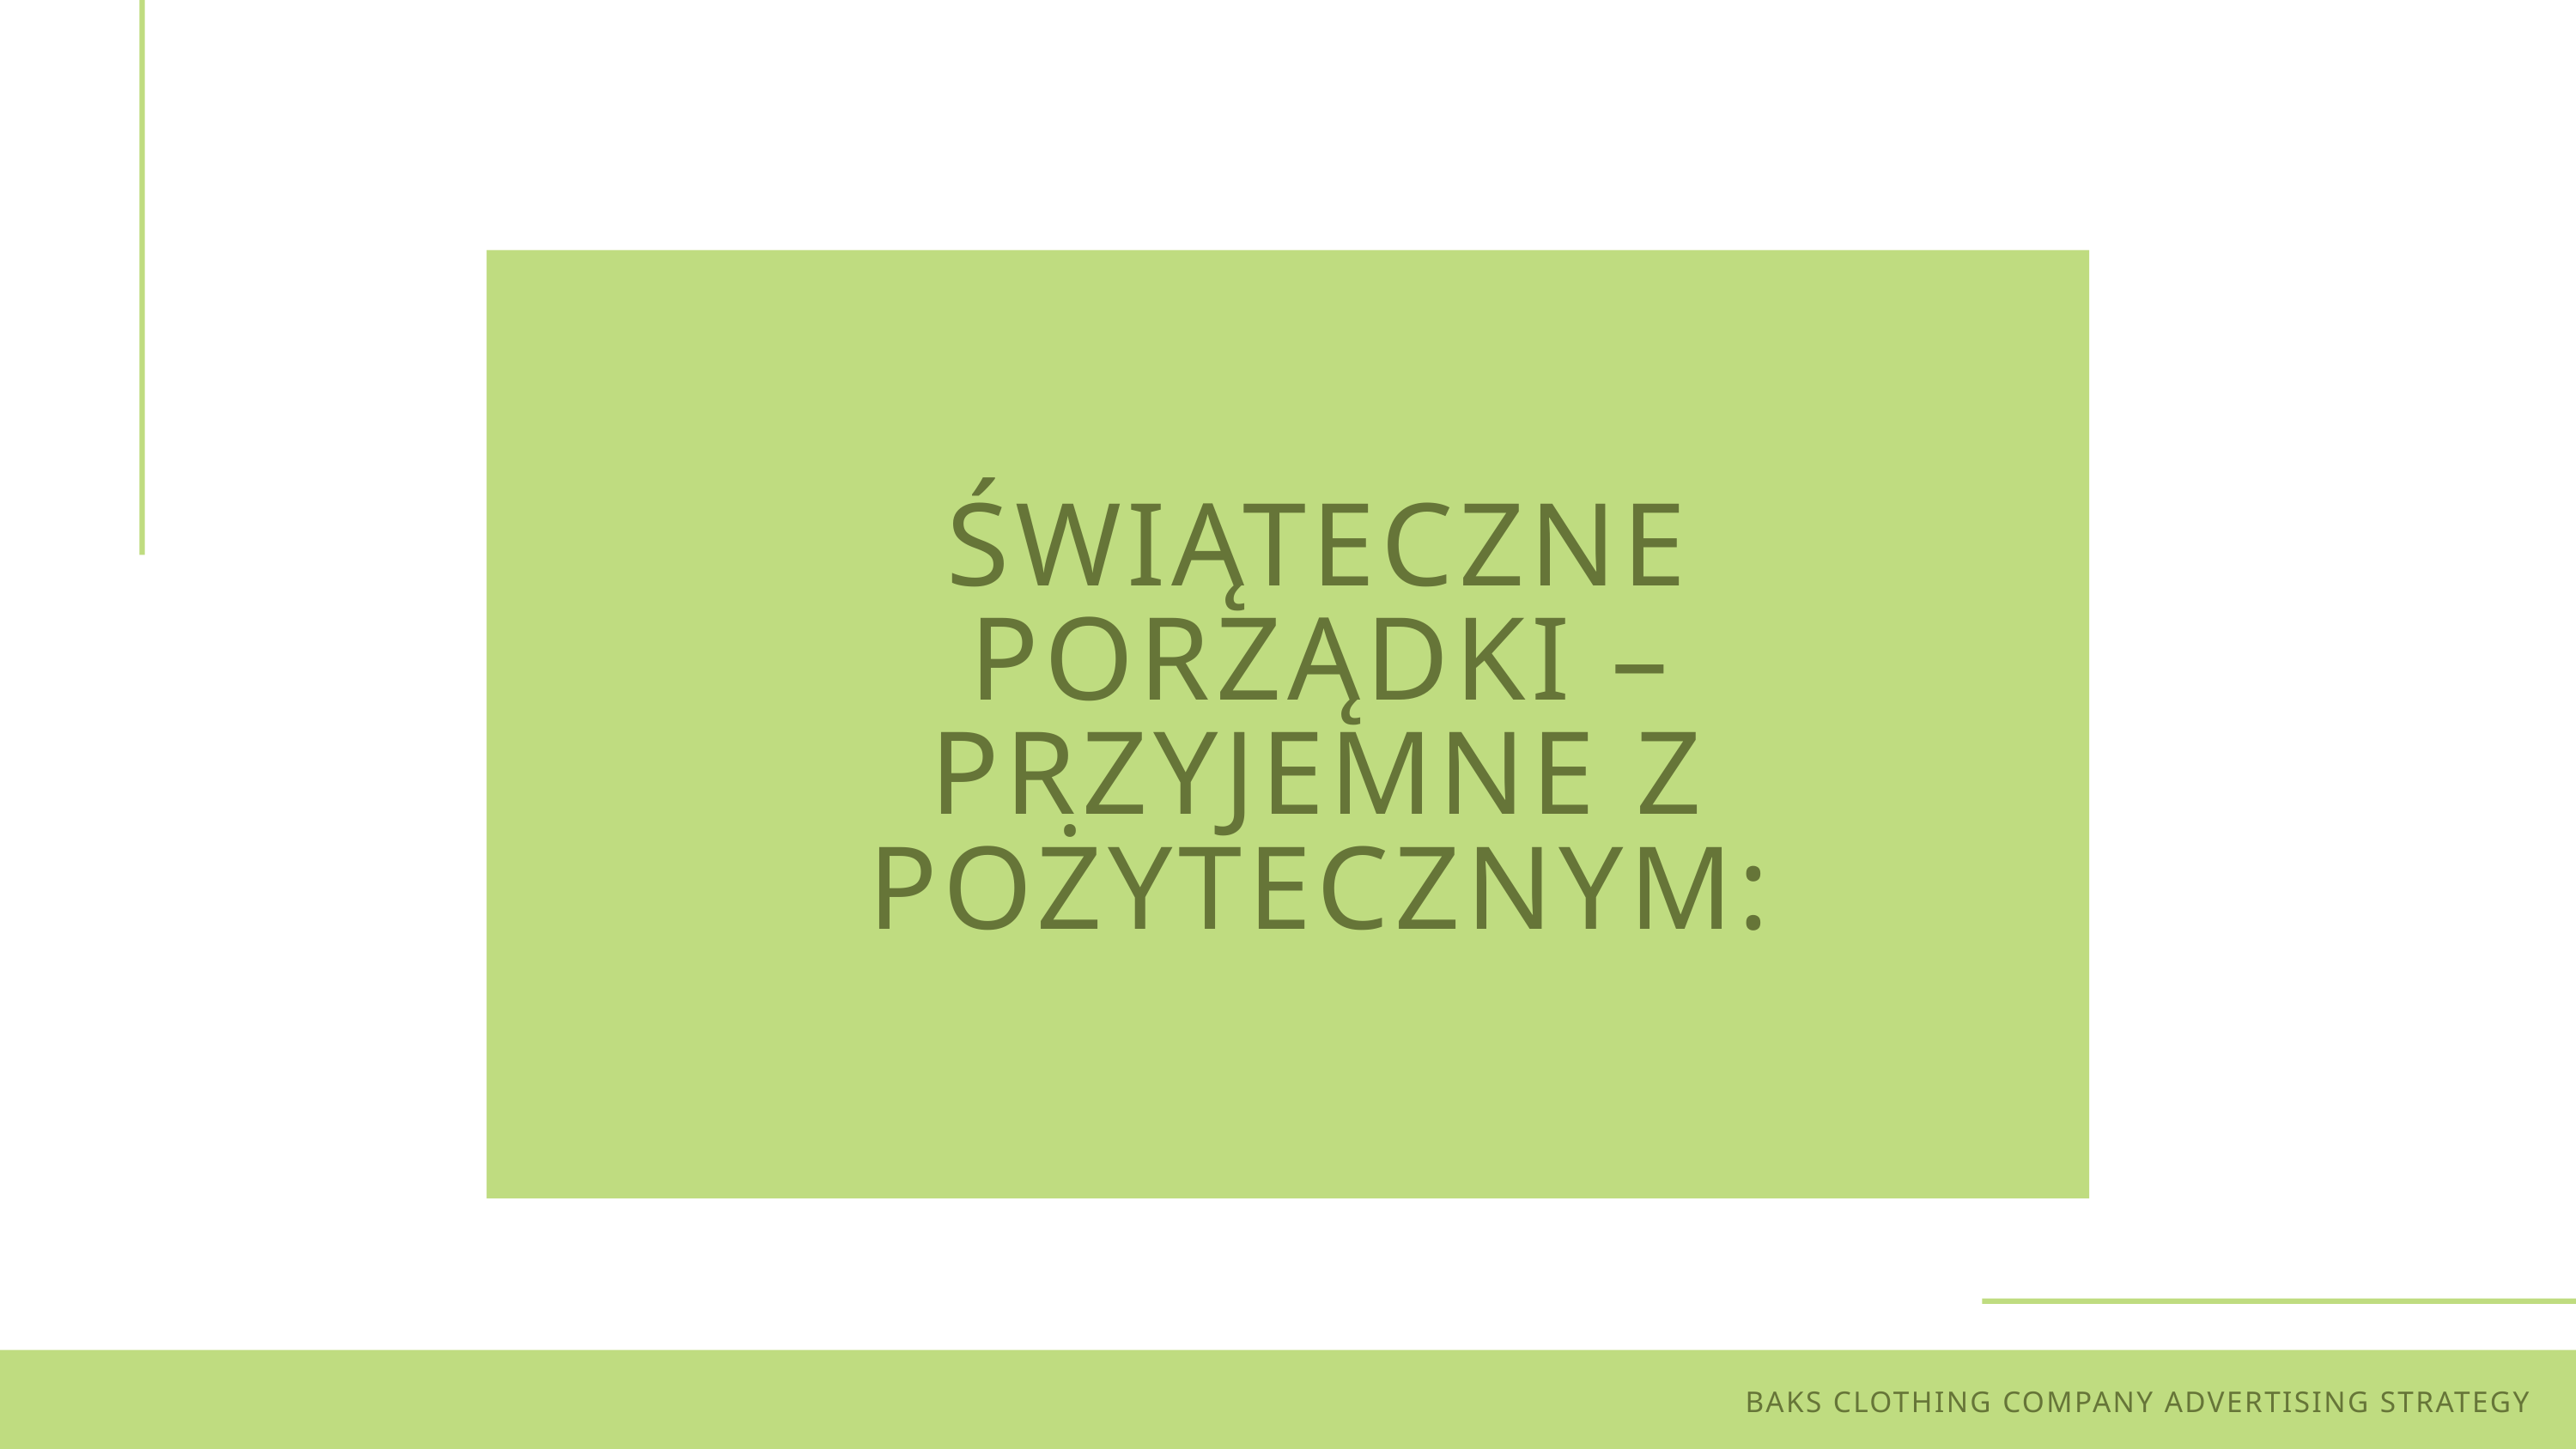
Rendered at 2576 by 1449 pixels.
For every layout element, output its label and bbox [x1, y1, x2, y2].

text_box [139, 0, 145, 555]
text_box [486, 250, 2090, 1199]
text_box [0, 1349, 2576, 1449]
text_box [1982, 1298, 2576, 1304]
text_box [733, 139, 1905, 1180]
